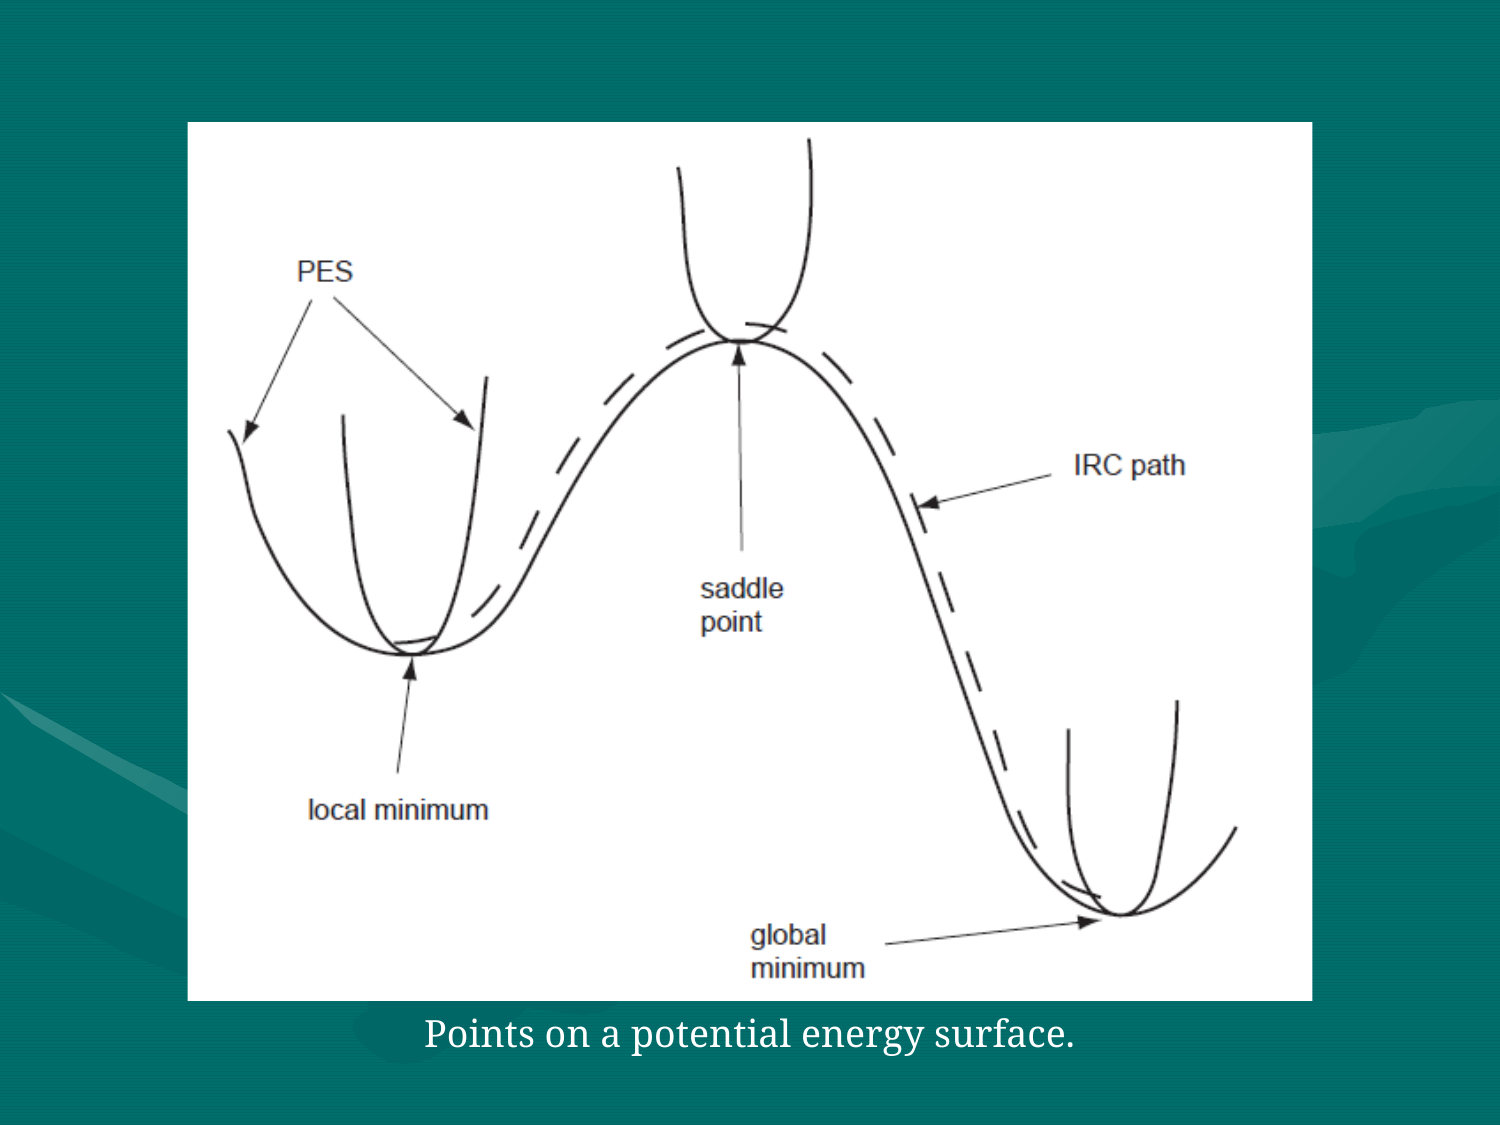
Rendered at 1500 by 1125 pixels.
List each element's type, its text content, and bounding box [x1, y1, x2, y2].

picture [187, 122, 1313, 1001]
text_box Points on a potential energy surface. [409, 1008, 1091, 1062]
